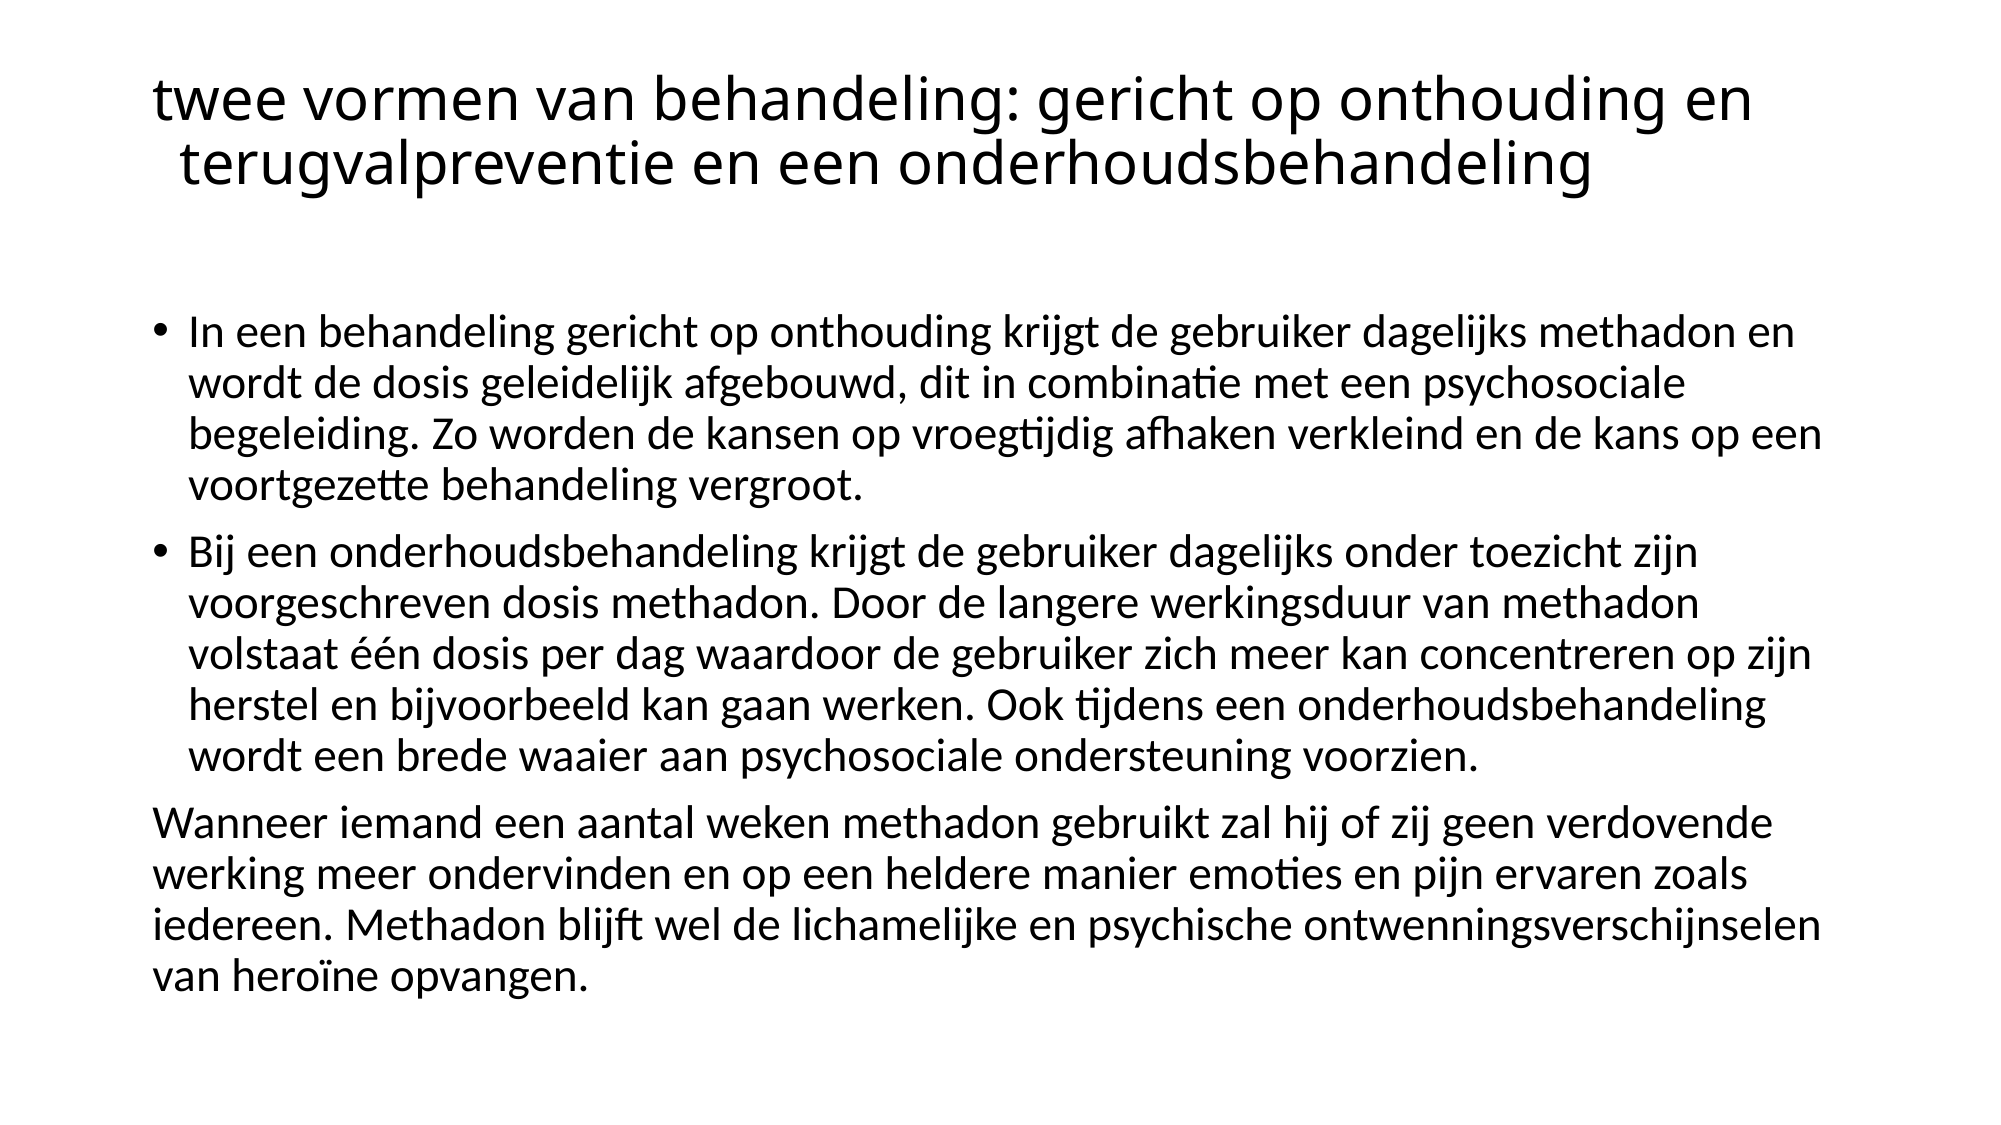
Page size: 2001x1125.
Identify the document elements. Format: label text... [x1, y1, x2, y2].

list In een behandeling gericht op onthouding krijgt de gebruiker dagelijks methadon en wordt de dosis geleidelijk afgebouwd, dit in combinatie met een psychosociale begeleiding. Zo worden de kansen op vroegtijdig afhaken verkleind en de kans op een voortgezette behandeling vergroot. Bij een onderhoudsbehandeling krijgt de gebruiker dagelijks onder toezicht zijn voorgeschreven dosis methadon. Door de langere werkingsduur van methadon volstaat één dosis per dag waardoor de gebruiker zich meer kan concentreren op zijn herstel en bijvoorbeeld kan gaan werken. Ook tijdens een onderhoudsbehandeling wordt een brede waaier aan psychosociale ondersteuning voorzien. Wanneer iemand een aantal weken methadon gebruikt zal hij of zij geen verdovende werking meer ondervinden en op een heldere manier emoties en pijn ervaren zoals iedereen. Methadon blijft wel de lichamelijke en psychische ontwenningsverschijnselen van heroïne opvangen. [137, 299, 1863, 1014]
title twee vormen van behandeling: gericht op onthouding en terugvalpreventie en een onderhoudsbehandeling [137, 59, 1863, 278]
